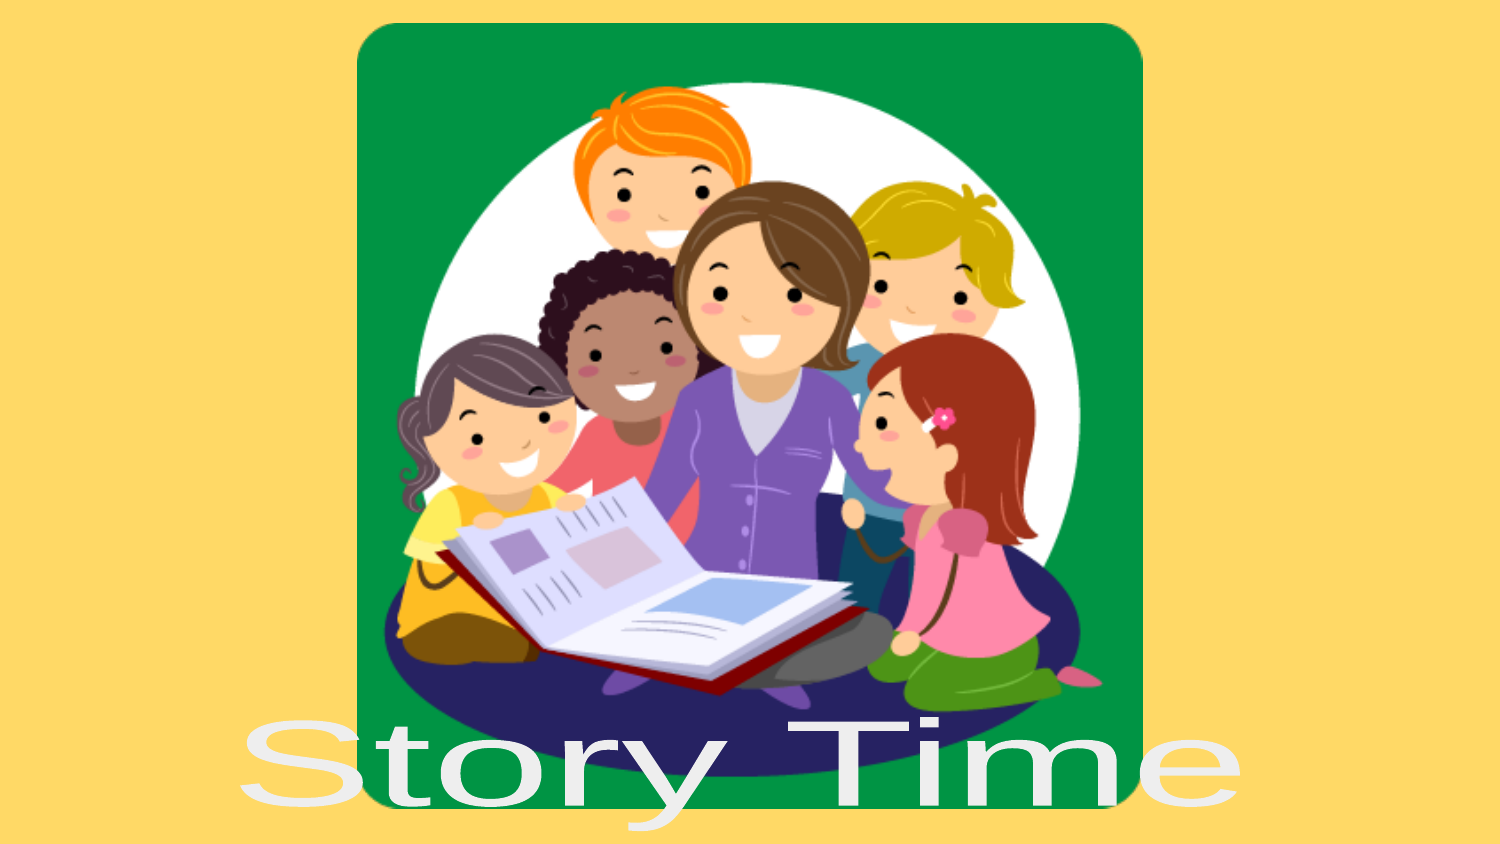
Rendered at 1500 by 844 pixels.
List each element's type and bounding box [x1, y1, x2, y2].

picture [357, 23, 1143, 809]
